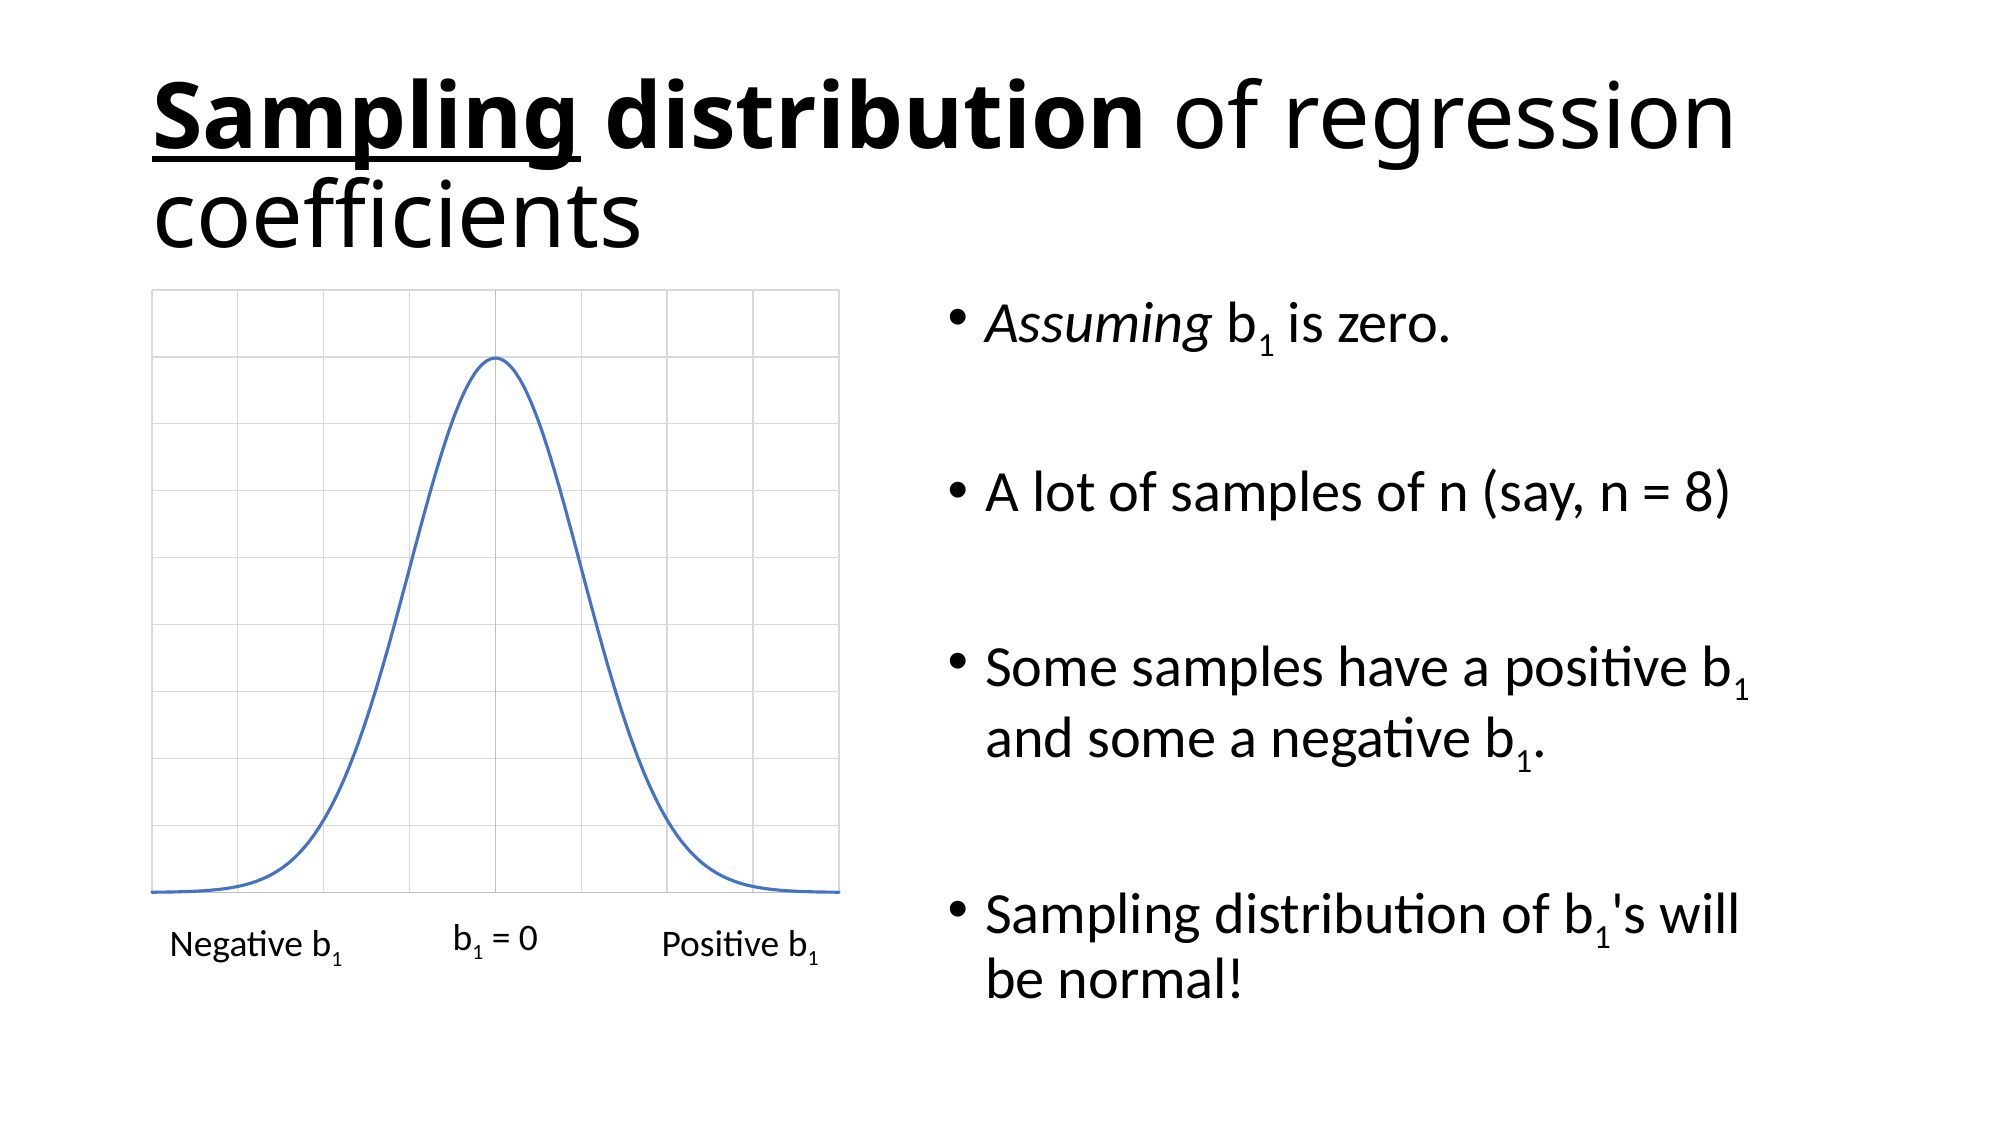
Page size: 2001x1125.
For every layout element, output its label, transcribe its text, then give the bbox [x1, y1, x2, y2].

text_box b1 = 0 [437, 905, 554, 971]
text_box Assuming b1 is zero. A lot of samples of n (say, n = 8) Some samples have a positive b1 and some a negative b1. Sampling distribution of b1's will be normal! [933, 277, 1783, 992]
chart [137, 277, 854, 905]
title Sampling distribution of regression coefficients [137, 59, 1963, 278]
text_box Positive b1 [646, 911, 834, 978]
text_box Negative b1 [154, 911, 358, 978]
